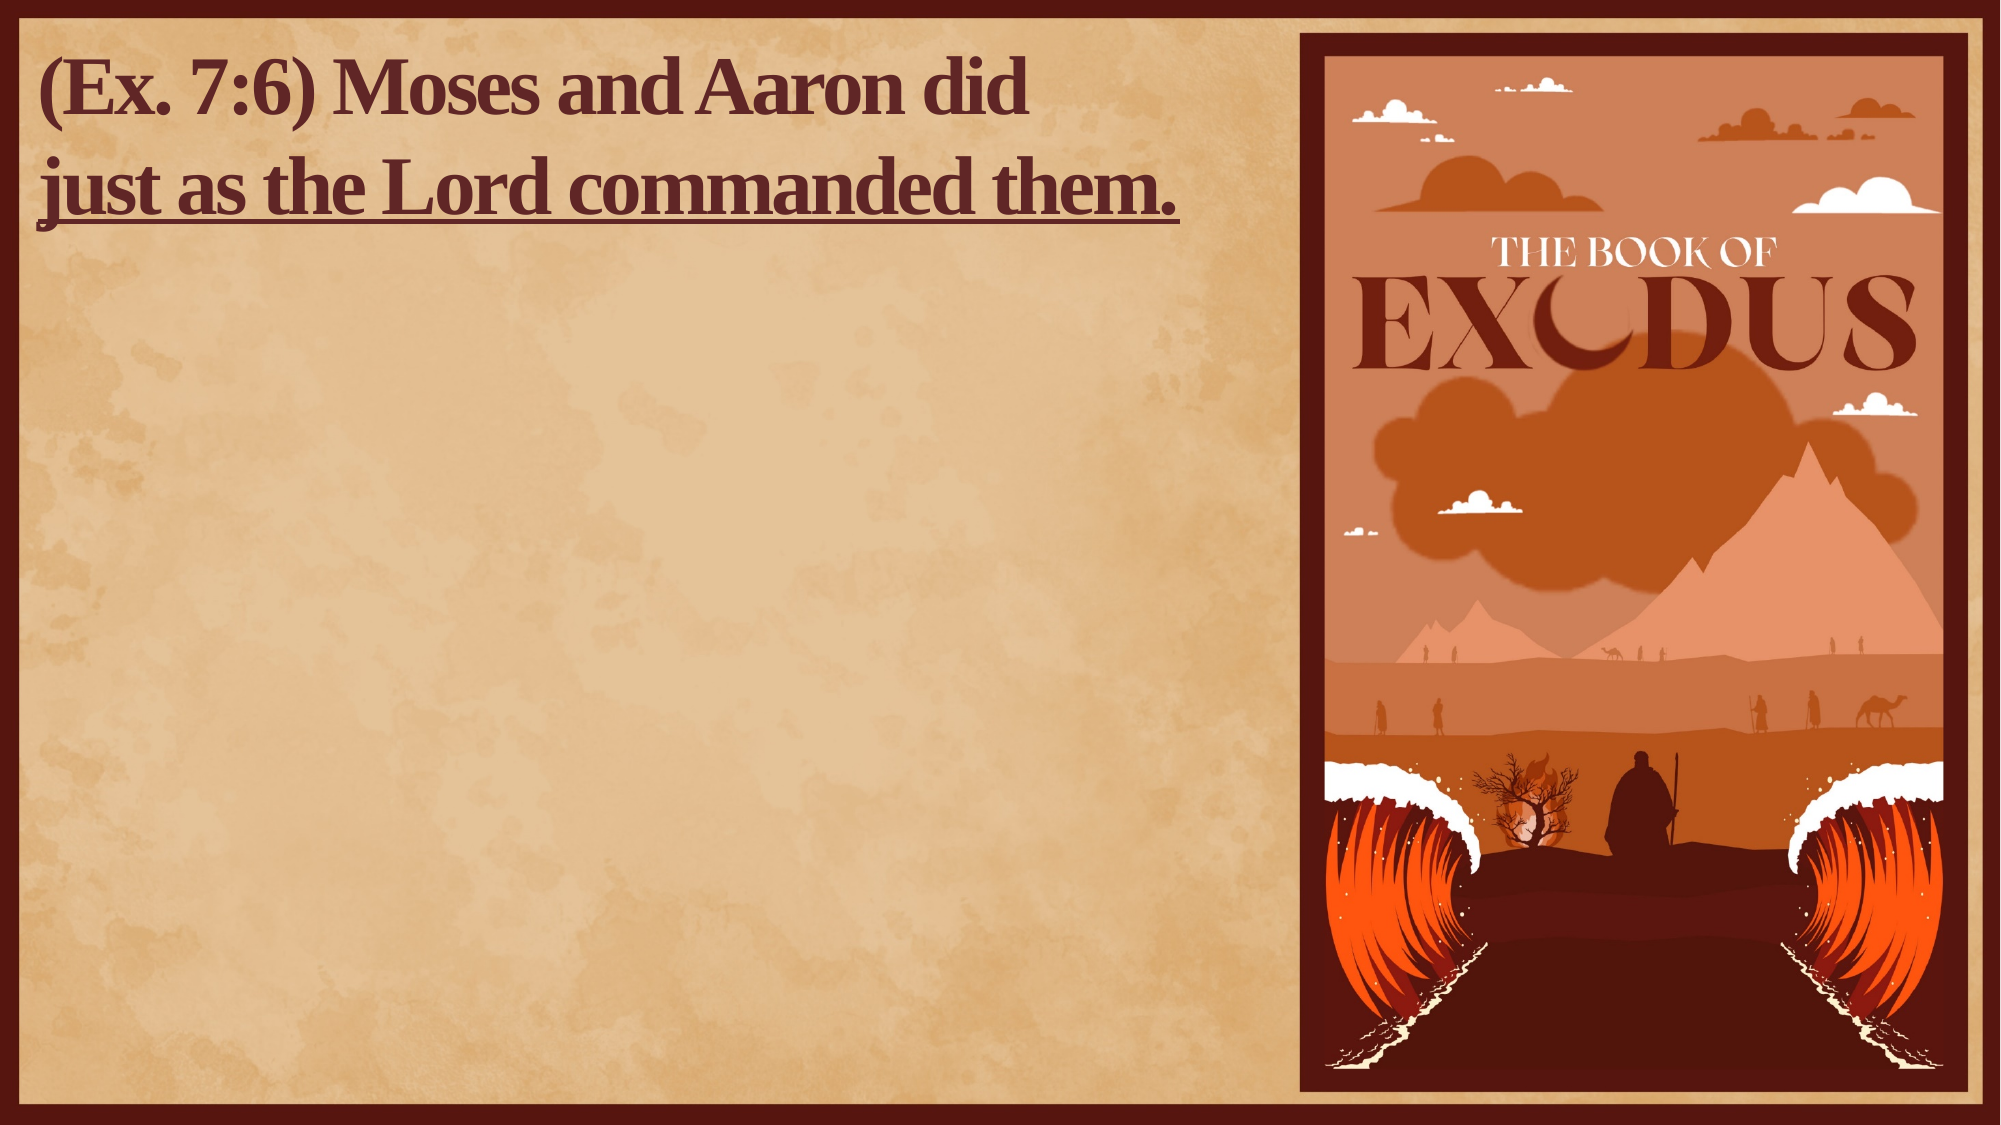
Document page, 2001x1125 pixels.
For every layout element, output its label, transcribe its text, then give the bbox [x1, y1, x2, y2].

text_box (Ex. 7:6) Moses and Aaron did just as the Lord commanded them. [23, 23, 1288, 239]
picture [0, 0, 2001, 1125]
